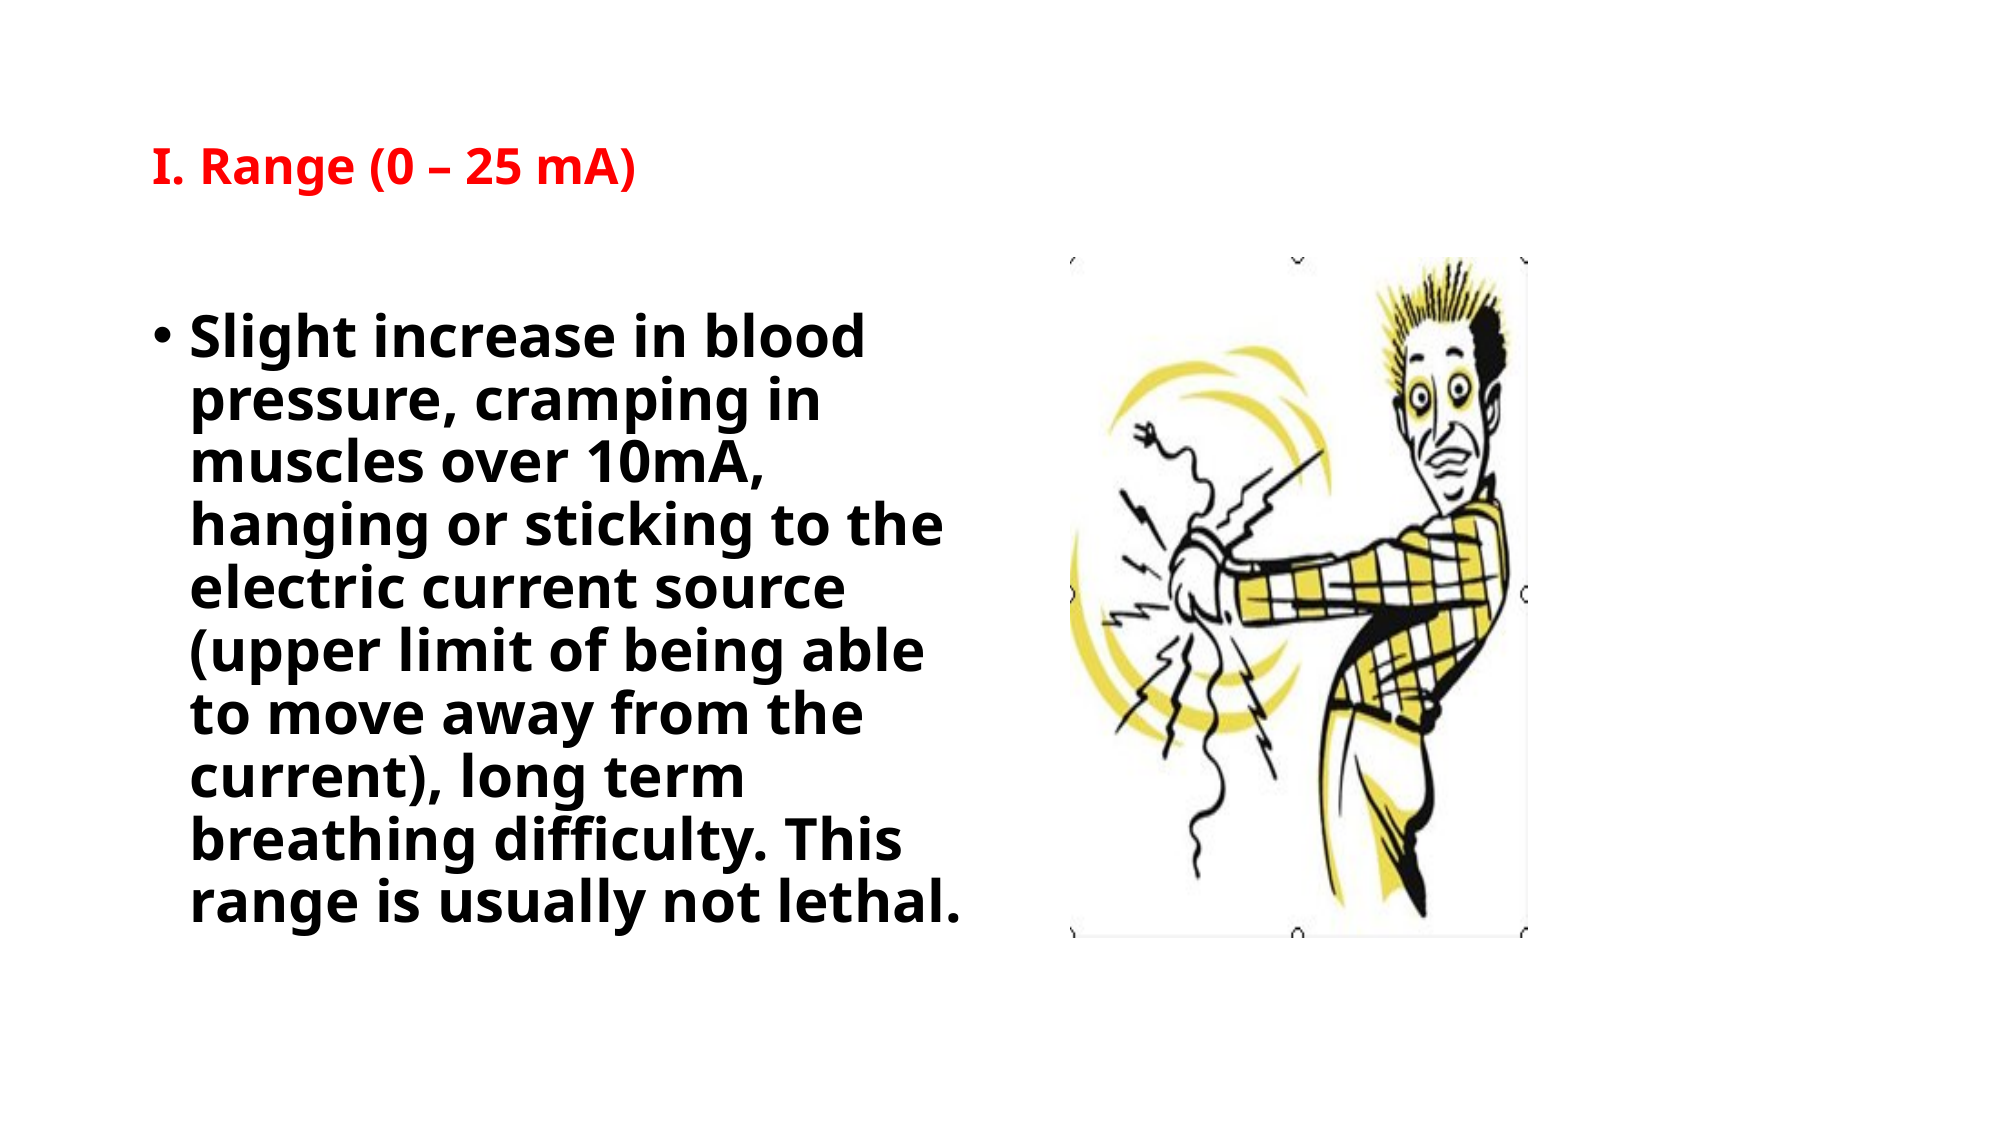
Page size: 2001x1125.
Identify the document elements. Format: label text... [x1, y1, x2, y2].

title I. Range (0 – 25 mA) [137, 59, 1863, 278]
list Slight increase in blood pressure, cramping in muscles over 10mA, hanging or sticking to the electric current source (upper limit of being able to move away from the current), long term breathing difficulty. This range is usually not lethal. [137, 299, 988, 1014]
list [1070, 257, 1528, 938]
